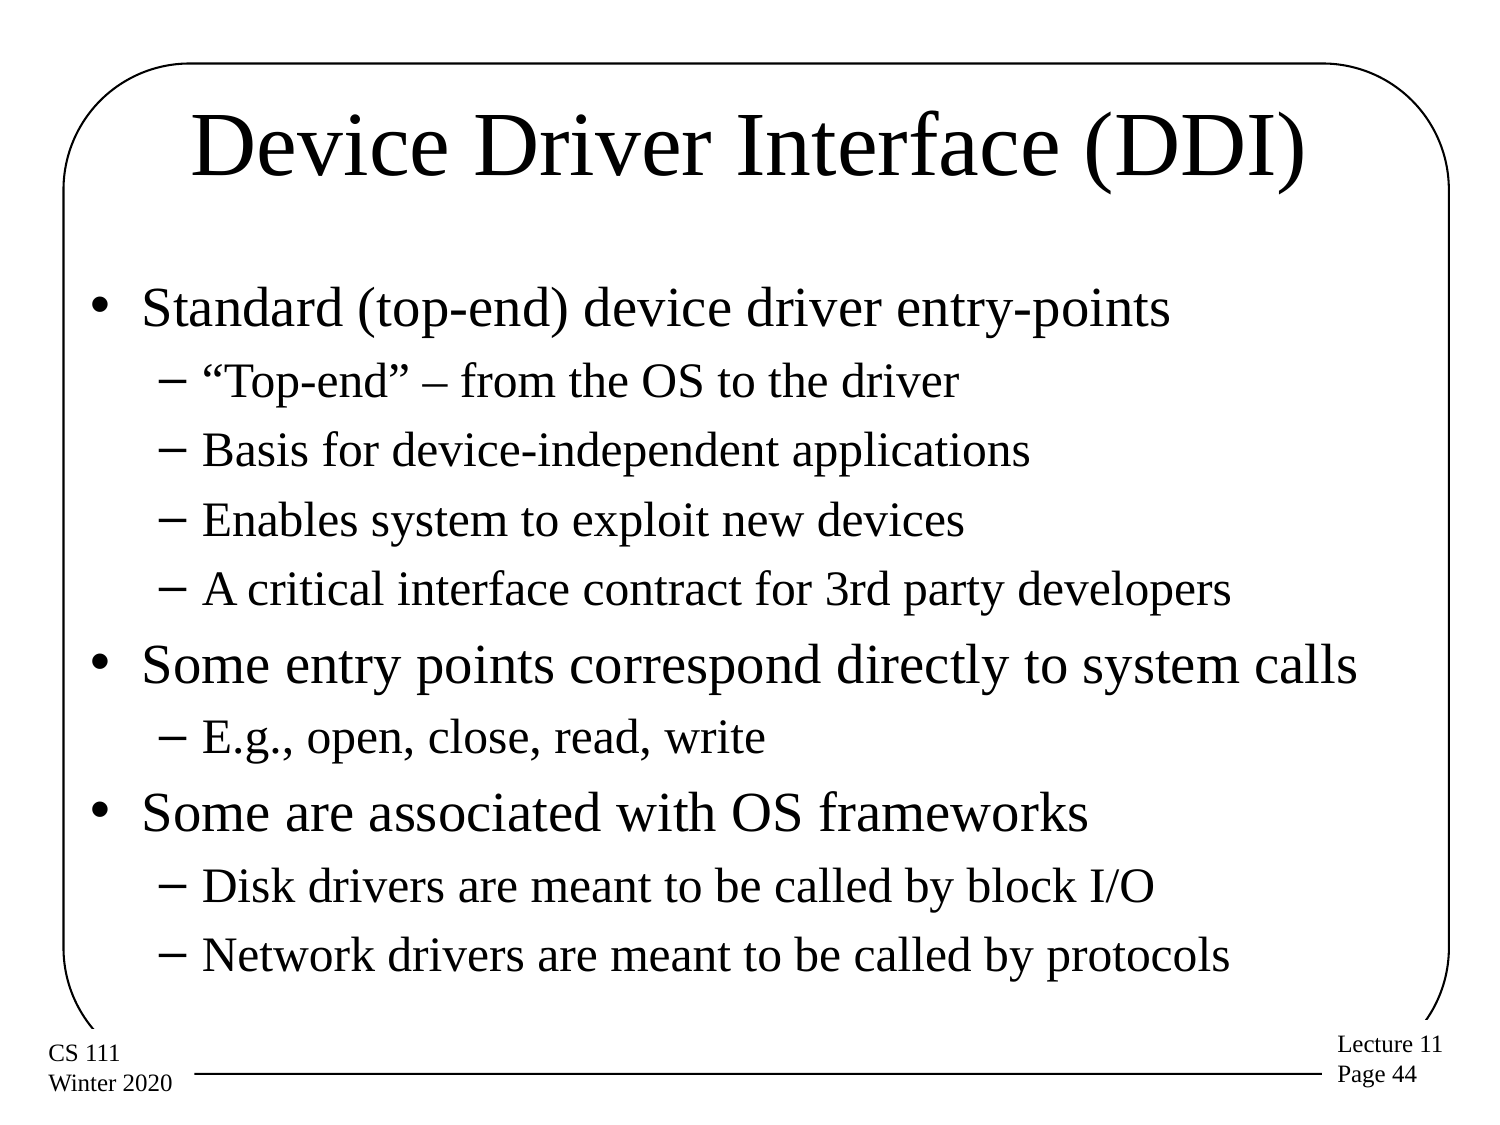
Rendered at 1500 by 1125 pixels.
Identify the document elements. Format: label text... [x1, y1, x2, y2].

list Standard (top-end) device driver entry-points “Top-end” – from the OS to the driver Basis for device-independent applications Enables system to exploit new devices A critical interface contract for 3rd party developers Some entry points correspond directly to system calls E.g., open, close, read, write Some are associated with OS frameworks Disk drivers are meant to be called by block I/O Network drivers are meant to be called by protocols [74, 262, 1426, 1006]
title Device Driver Interface (DDI) [74, 44, 1426, 233]
